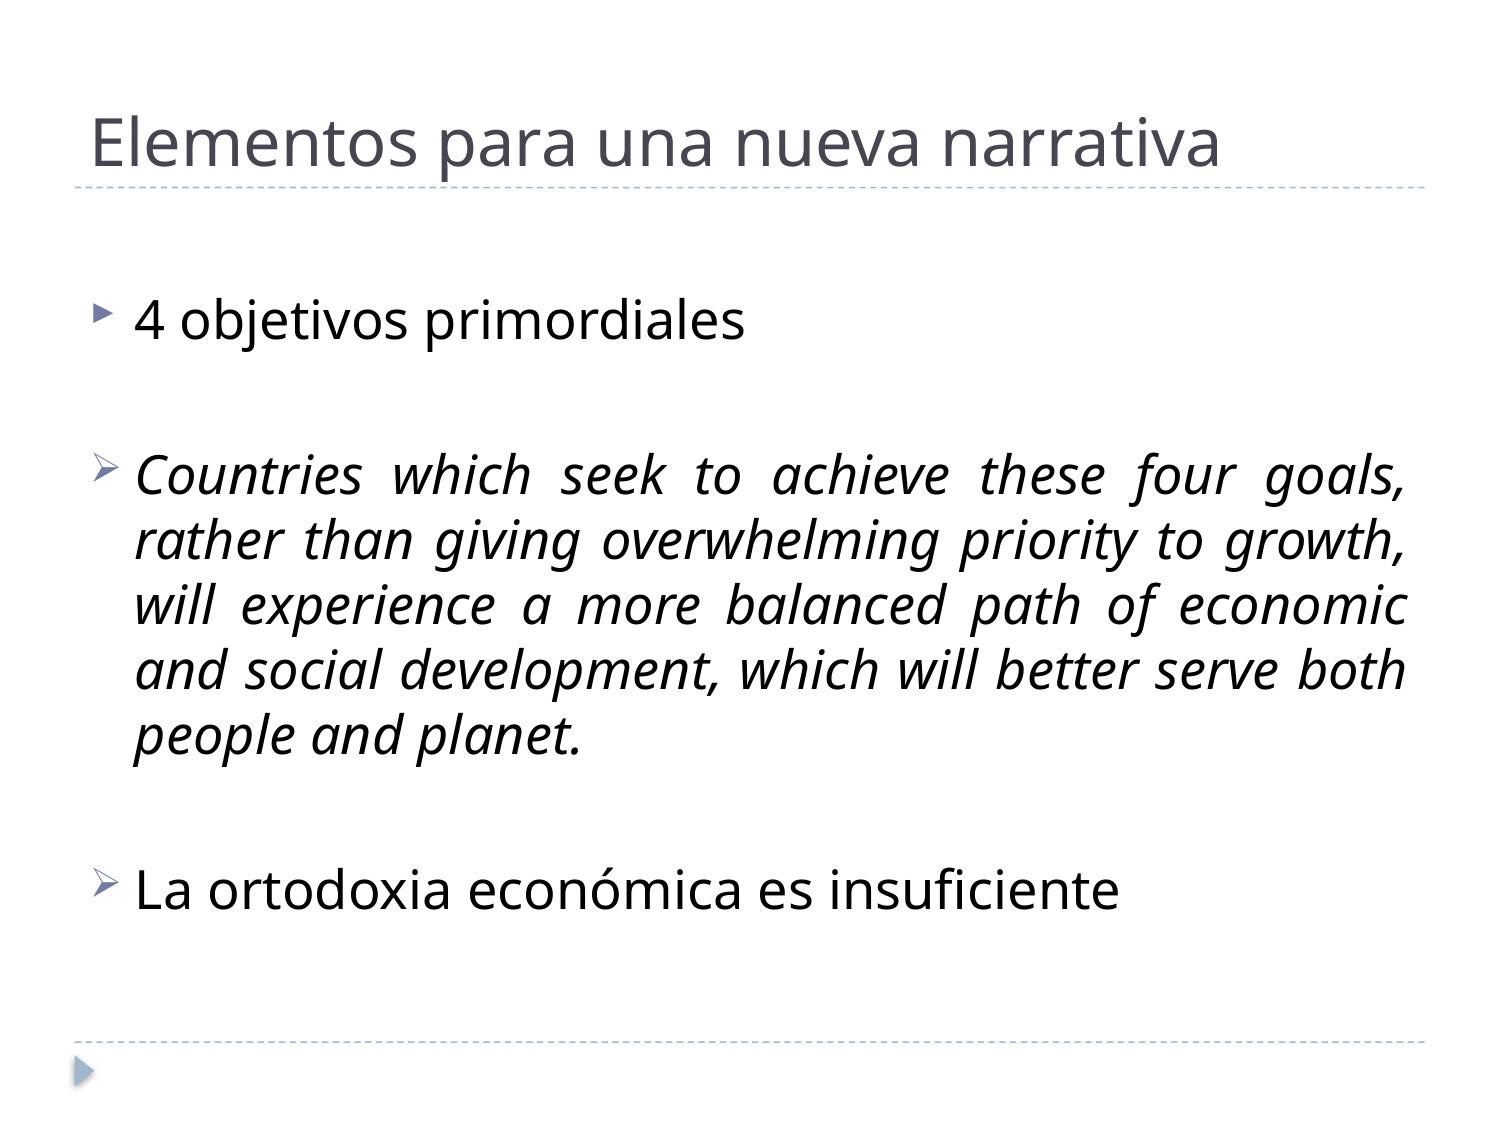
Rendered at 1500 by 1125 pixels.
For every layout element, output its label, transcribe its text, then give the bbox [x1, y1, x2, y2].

list 4 objetivos primordiales Countries which seek to achieve these four goals, rather than giving overwhelming priority to growth, will experience a more balanced path of economic and social development, which will better serve both people and planet. La ortodoxia económica es insuficiente [75, 200, 1425, 1010]
title Elementos para una nueva narrativa [75, 24, 1425, 188]
